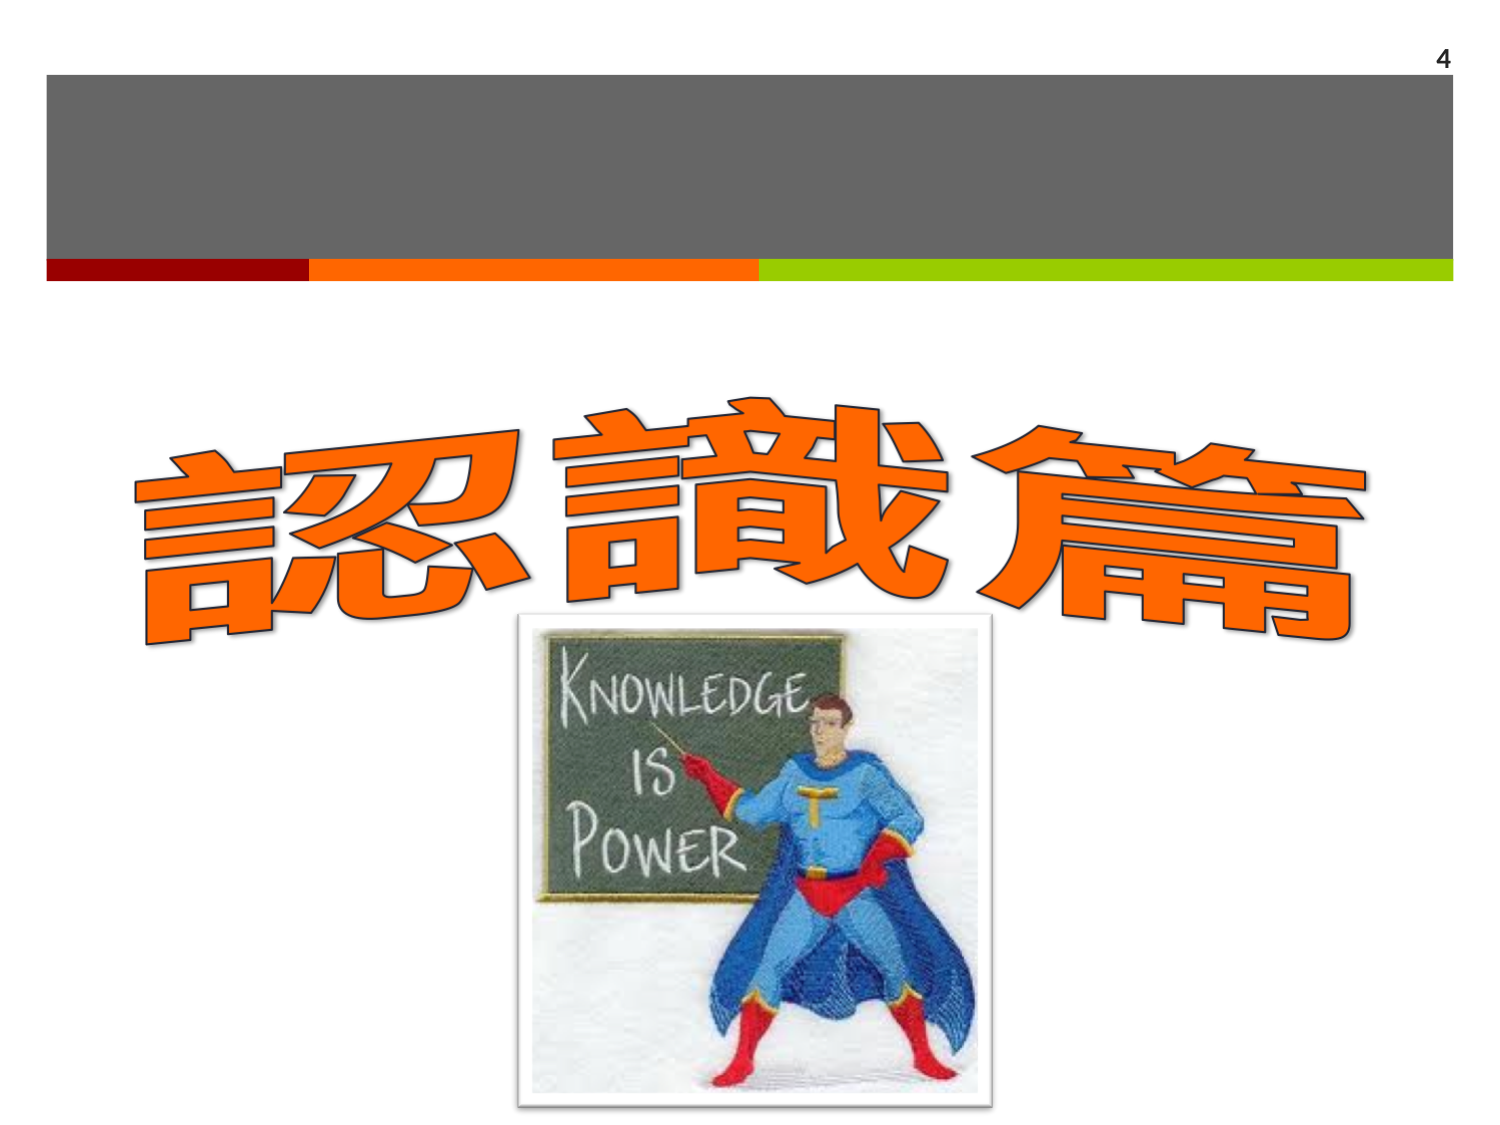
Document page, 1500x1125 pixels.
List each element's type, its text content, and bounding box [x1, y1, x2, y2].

picture [128, 391, 1376, 1120]
slide_number 4 [1362, 27, 1467, 87]
